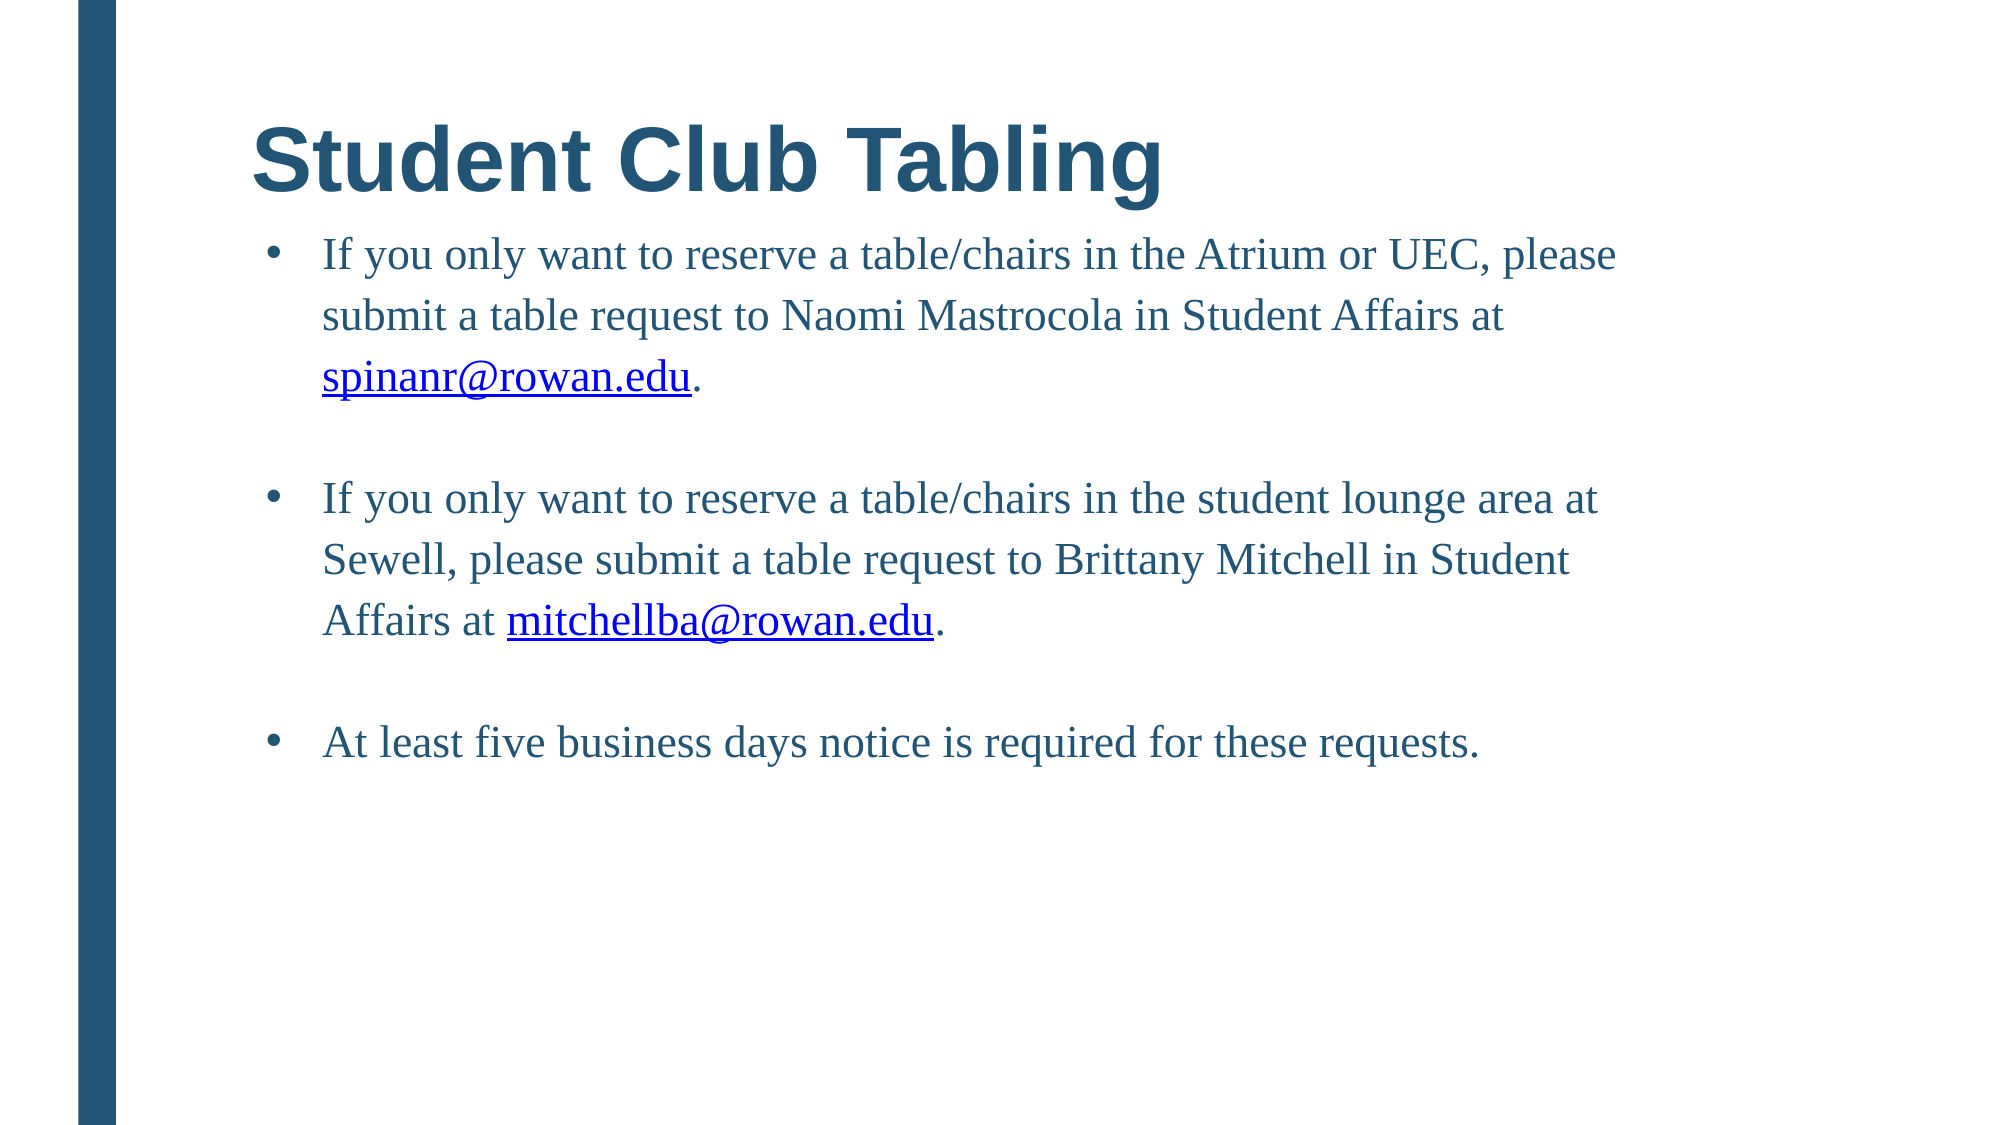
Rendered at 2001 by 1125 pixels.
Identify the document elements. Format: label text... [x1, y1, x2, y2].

title Student Club Tabling [249, 72, 1712, 210]
text_box If you only want to reserve a table/chairs in the Atrium or UEC, please submit a table request to Naomi Mastrocola in Student Affairs at spinanr@rowan.edu. If you only want to reserve a table/chairs in the student lounge area at Sewell, please submit a table request to Brittany Mitchell in Student Affairs at mitchellba@rowan.edu. At least five business days notice is required for these requests. [249, 210, 1751, 974]
